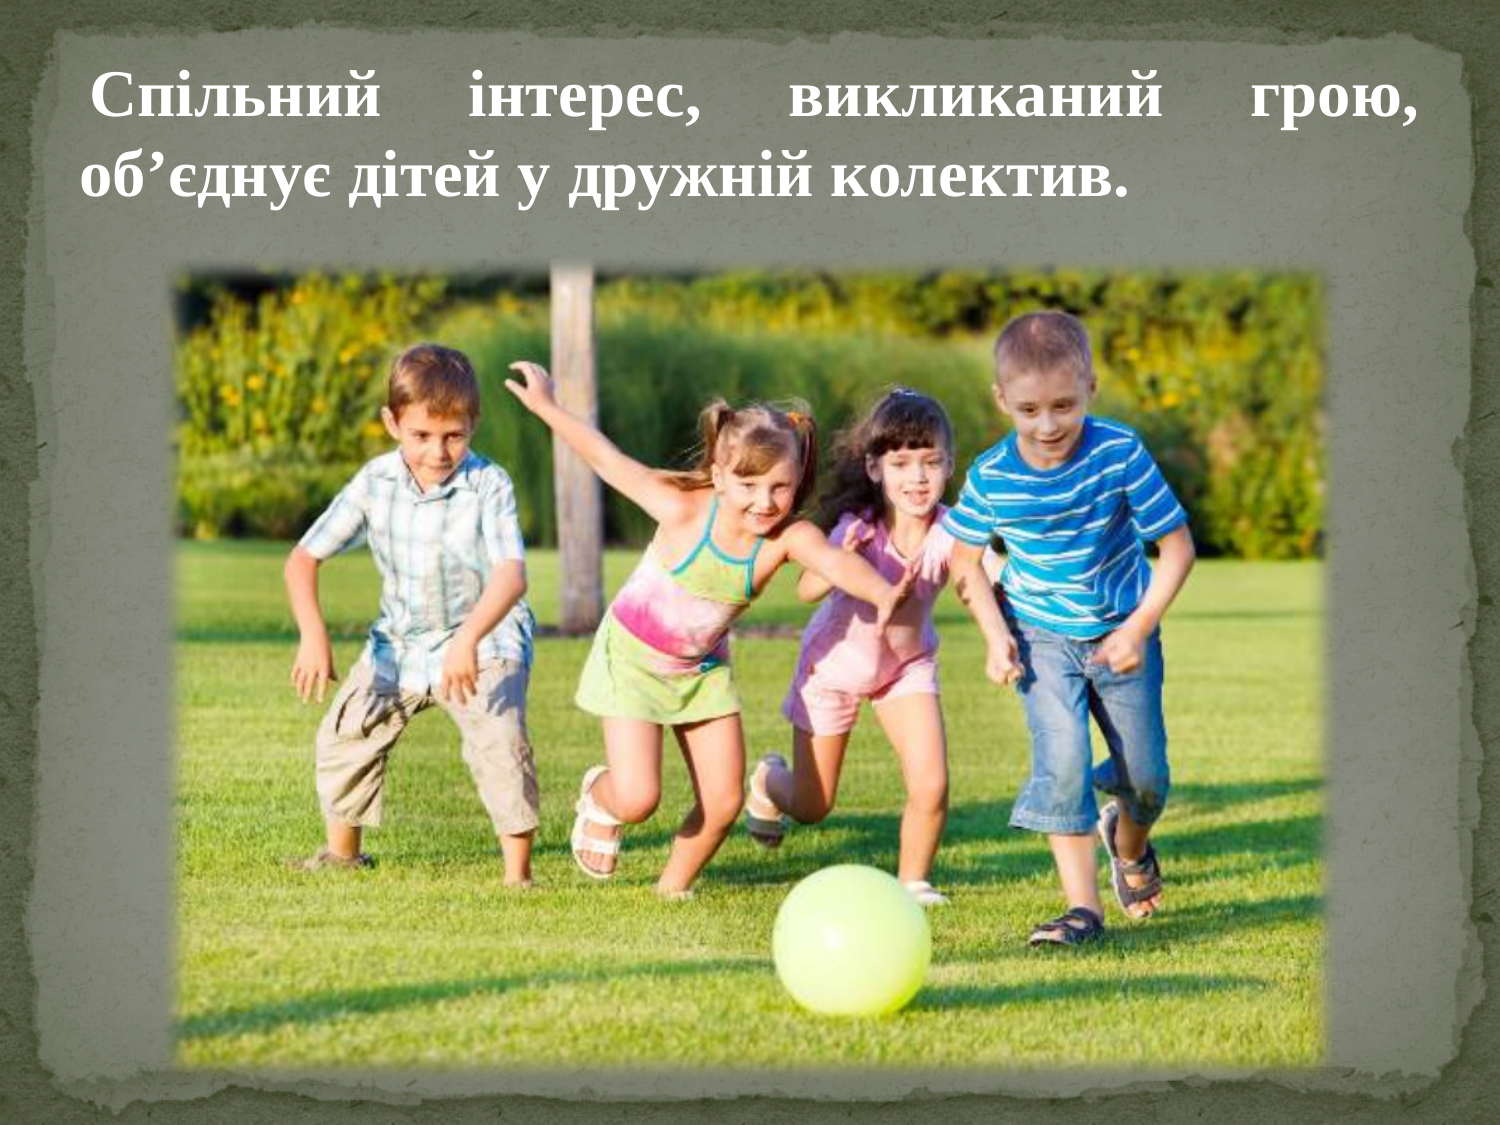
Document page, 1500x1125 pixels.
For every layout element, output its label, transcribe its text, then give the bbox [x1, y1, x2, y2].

text_box Спільний інтерес, викликаний грою, об’єднує дітей у дружній колектив. [64, 42, 1435, 218]
picture [160, 257, 1339, 1082]
